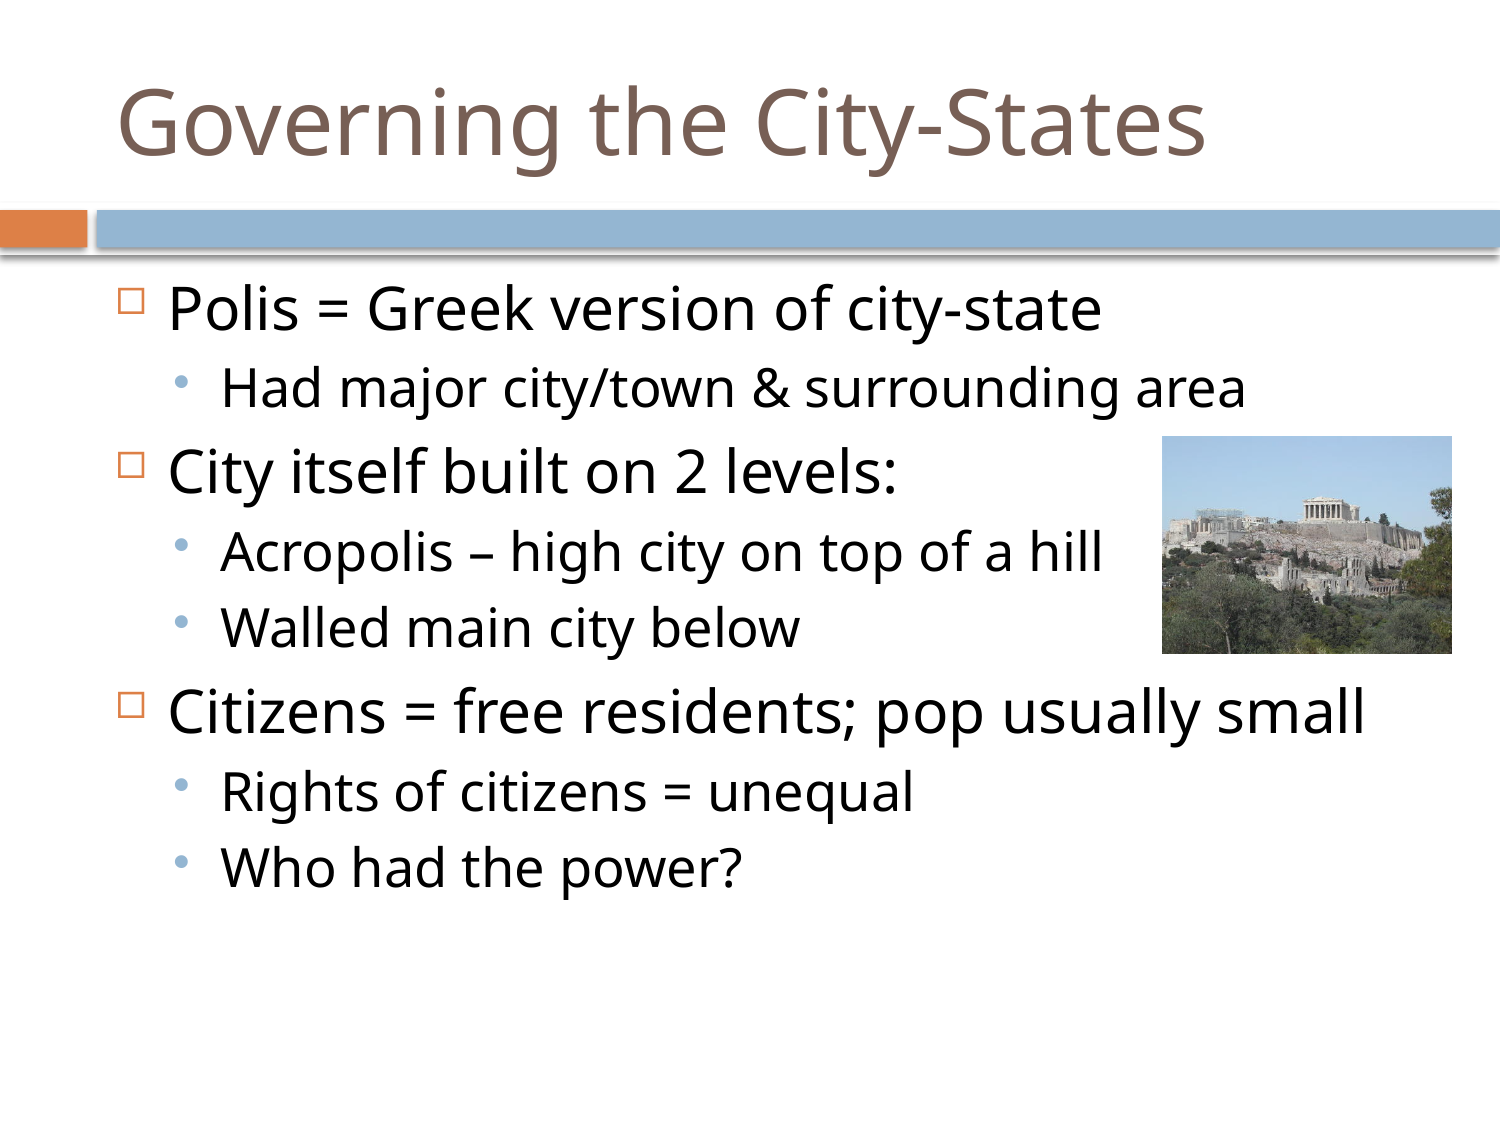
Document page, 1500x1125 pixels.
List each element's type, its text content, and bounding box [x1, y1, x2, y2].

title Governing the City-States [100, 37, 1438, 200]
picture [1162, 436, 1453, 654]
list Polis = Greek version of city-state Had major city/town & surrounding area City itself built on 2 levels: Acropolis – high city on top of a hill Walled main city below Citizens = free residents; pop usually small Rights of citizens = unequal Who had the power? [100, 262, 1438, 1000]
